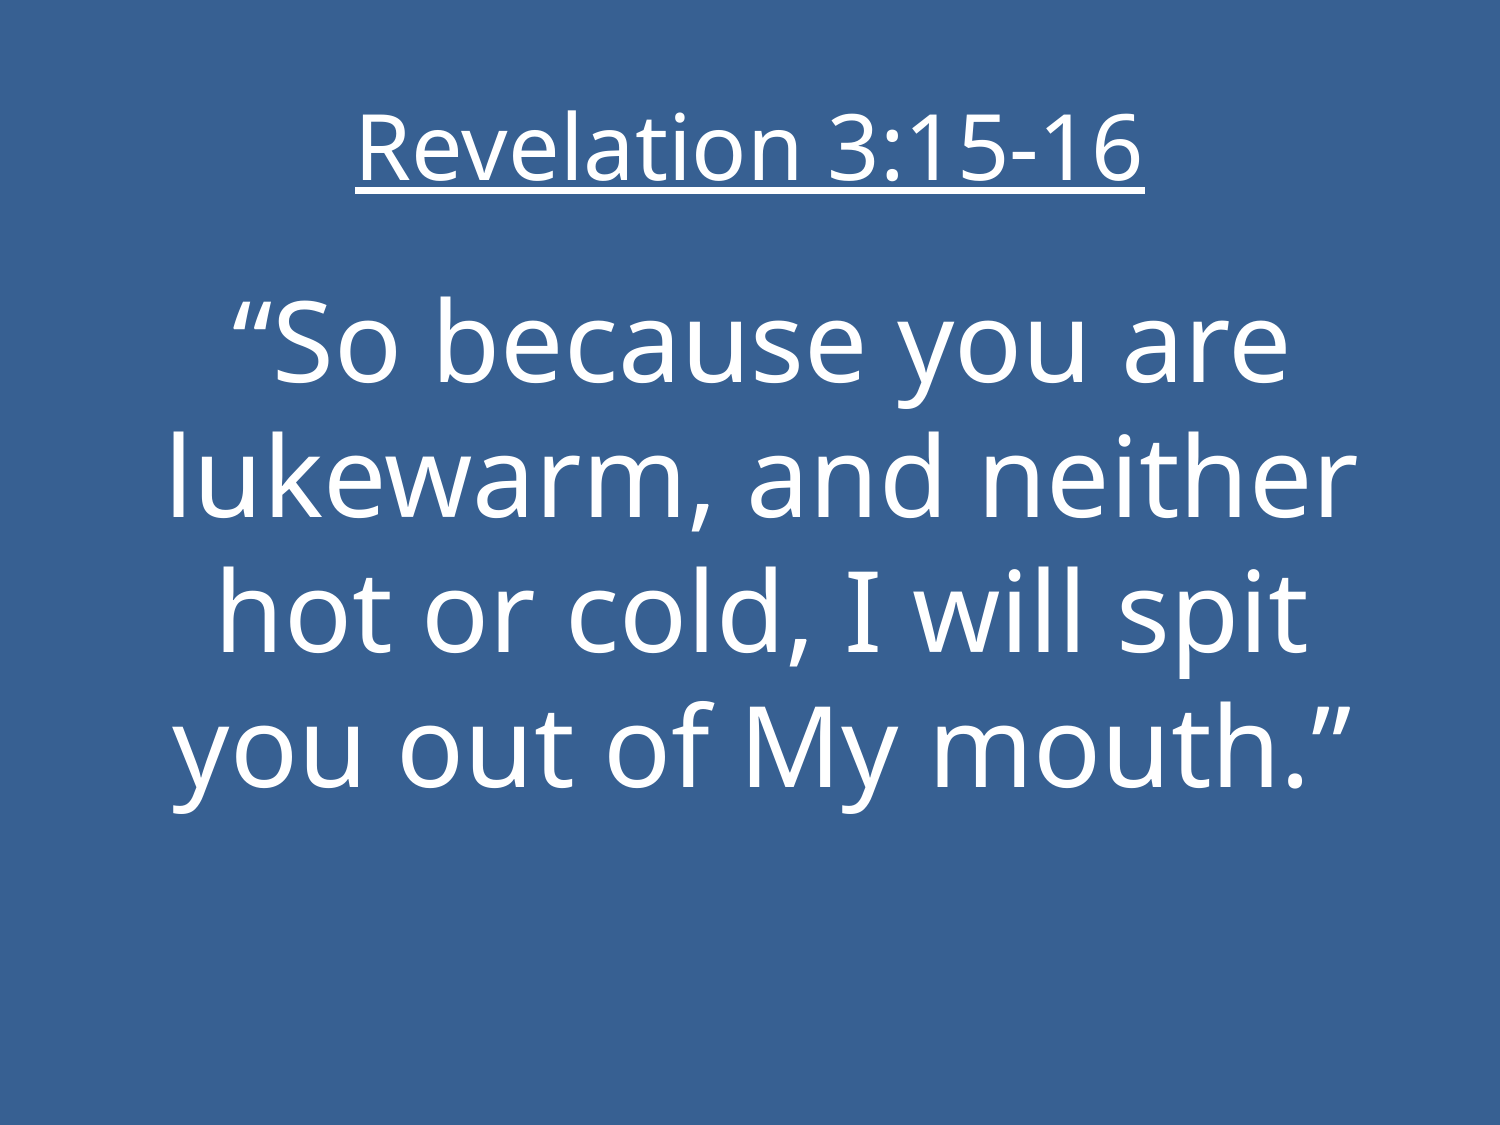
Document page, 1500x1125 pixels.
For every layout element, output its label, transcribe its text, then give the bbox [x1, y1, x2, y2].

title Revelation 3:15-16 [112, 87, 1388, 200]
subtitle “So because you are lukewarm, and neither hot or cold, I will spit you out of My mouth.” [137, 262, 1388, 1063]
